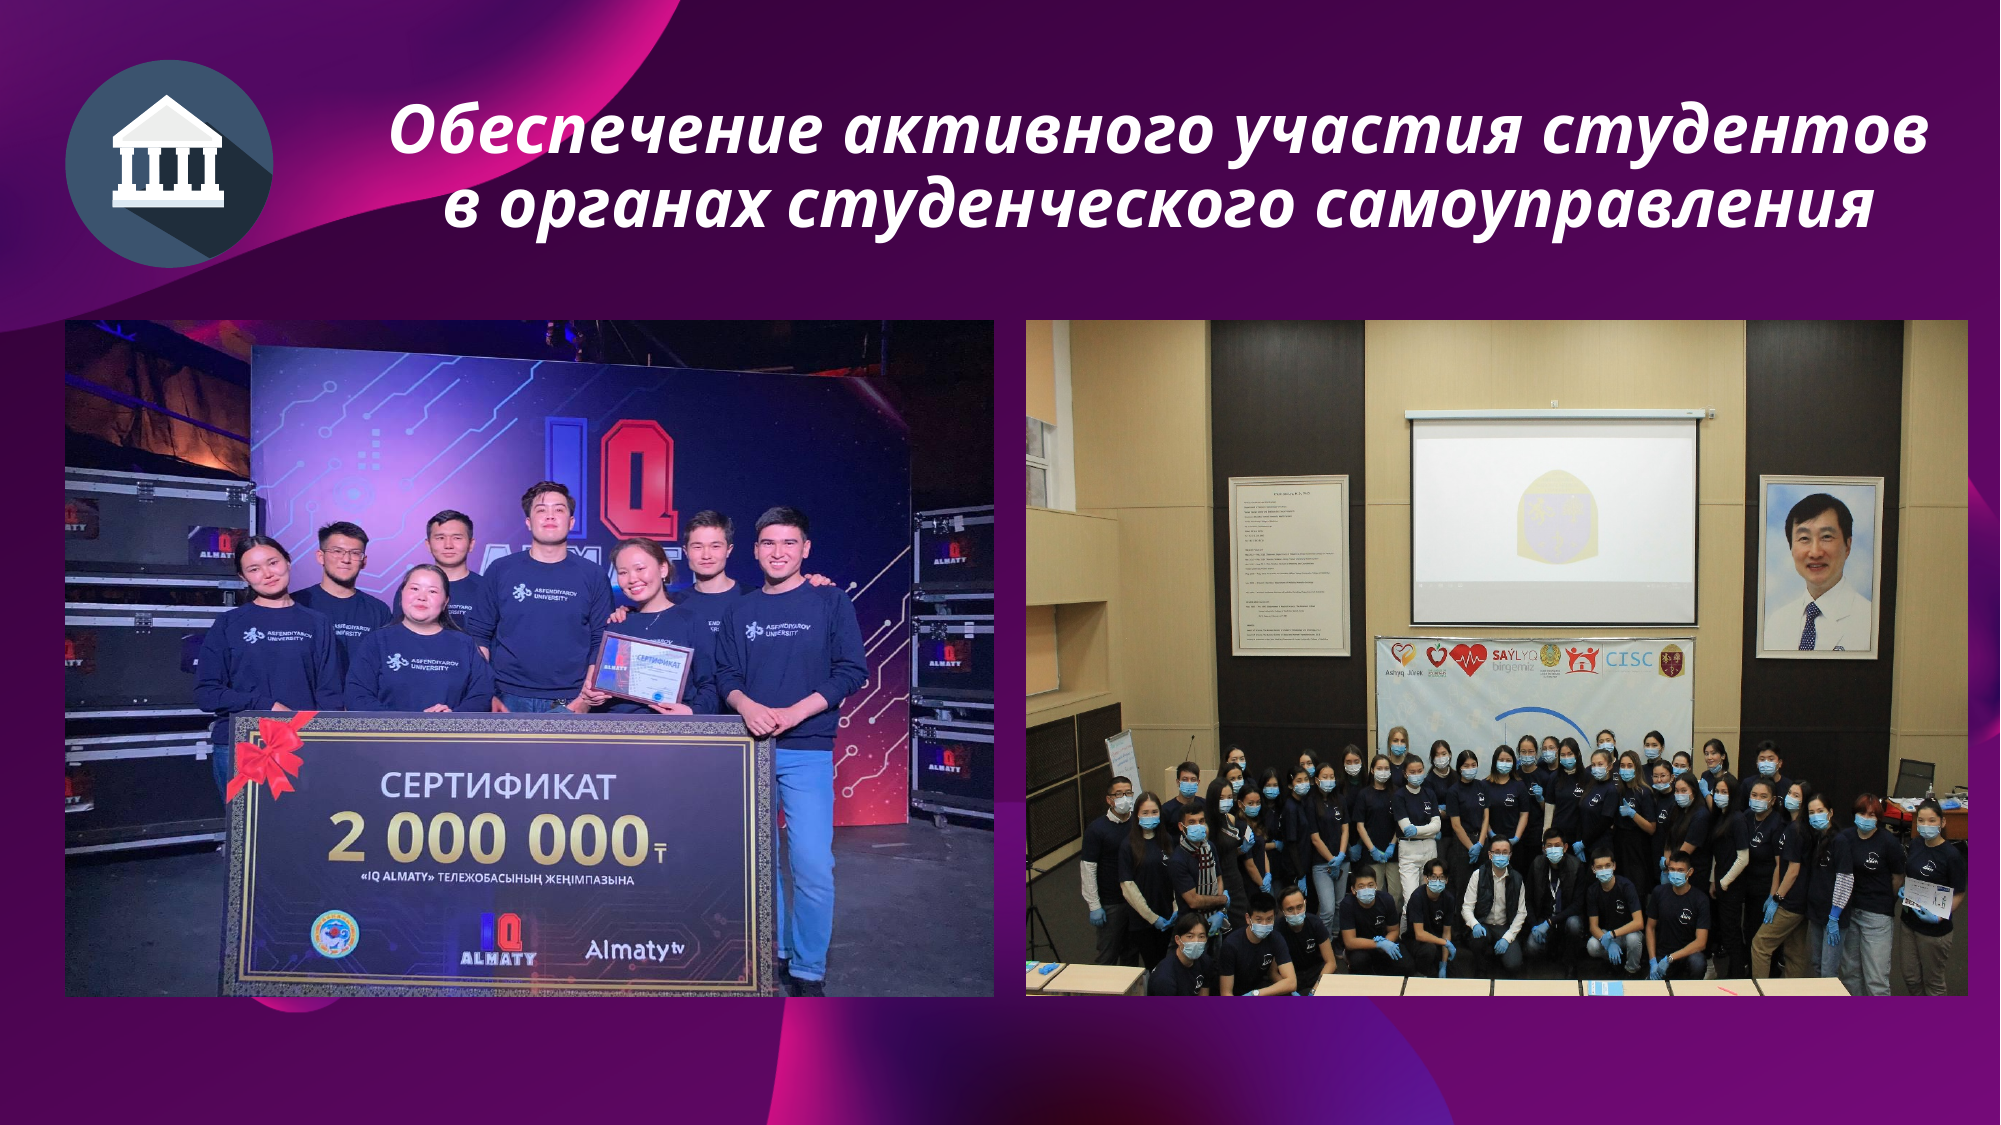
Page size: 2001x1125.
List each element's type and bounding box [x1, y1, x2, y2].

text_box [65, 59, 274, 269]
picture [0, 0, 2000, 1125]
